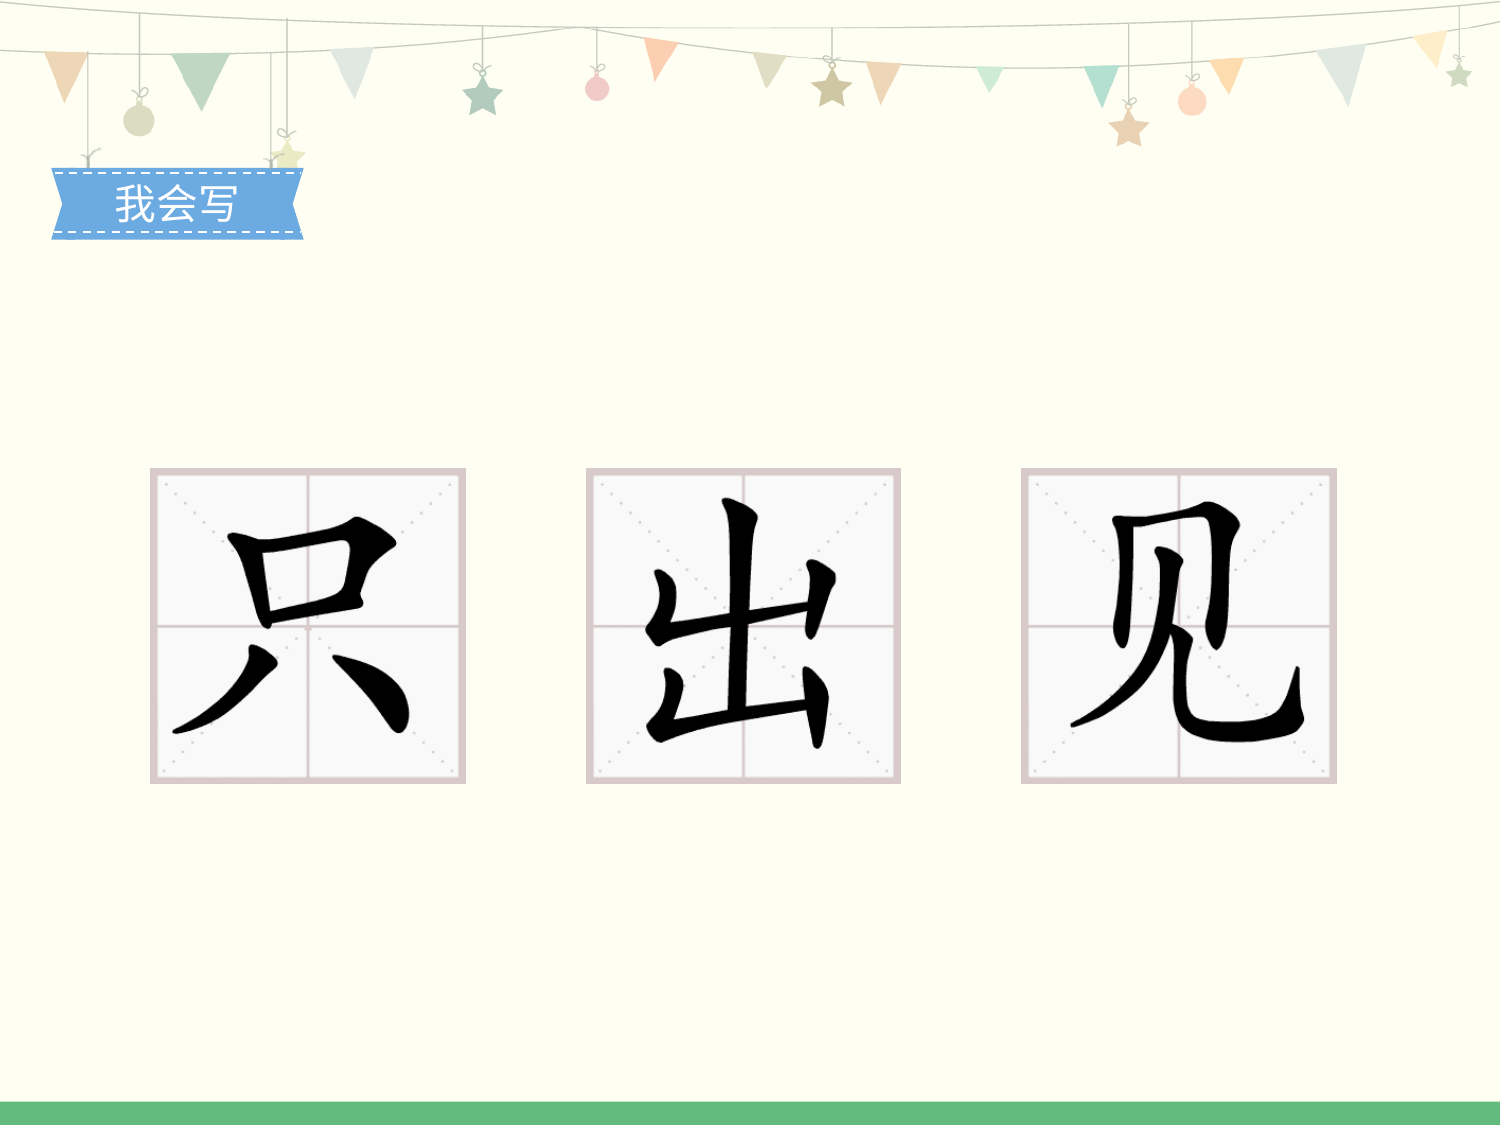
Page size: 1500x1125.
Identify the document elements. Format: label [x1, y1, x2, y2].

picture [150, 468, 466, 784]
text_box [51, 51, 304, 240]
picture [1021, 468, 1337, 784]
picture [585, 468, 901, 784]
